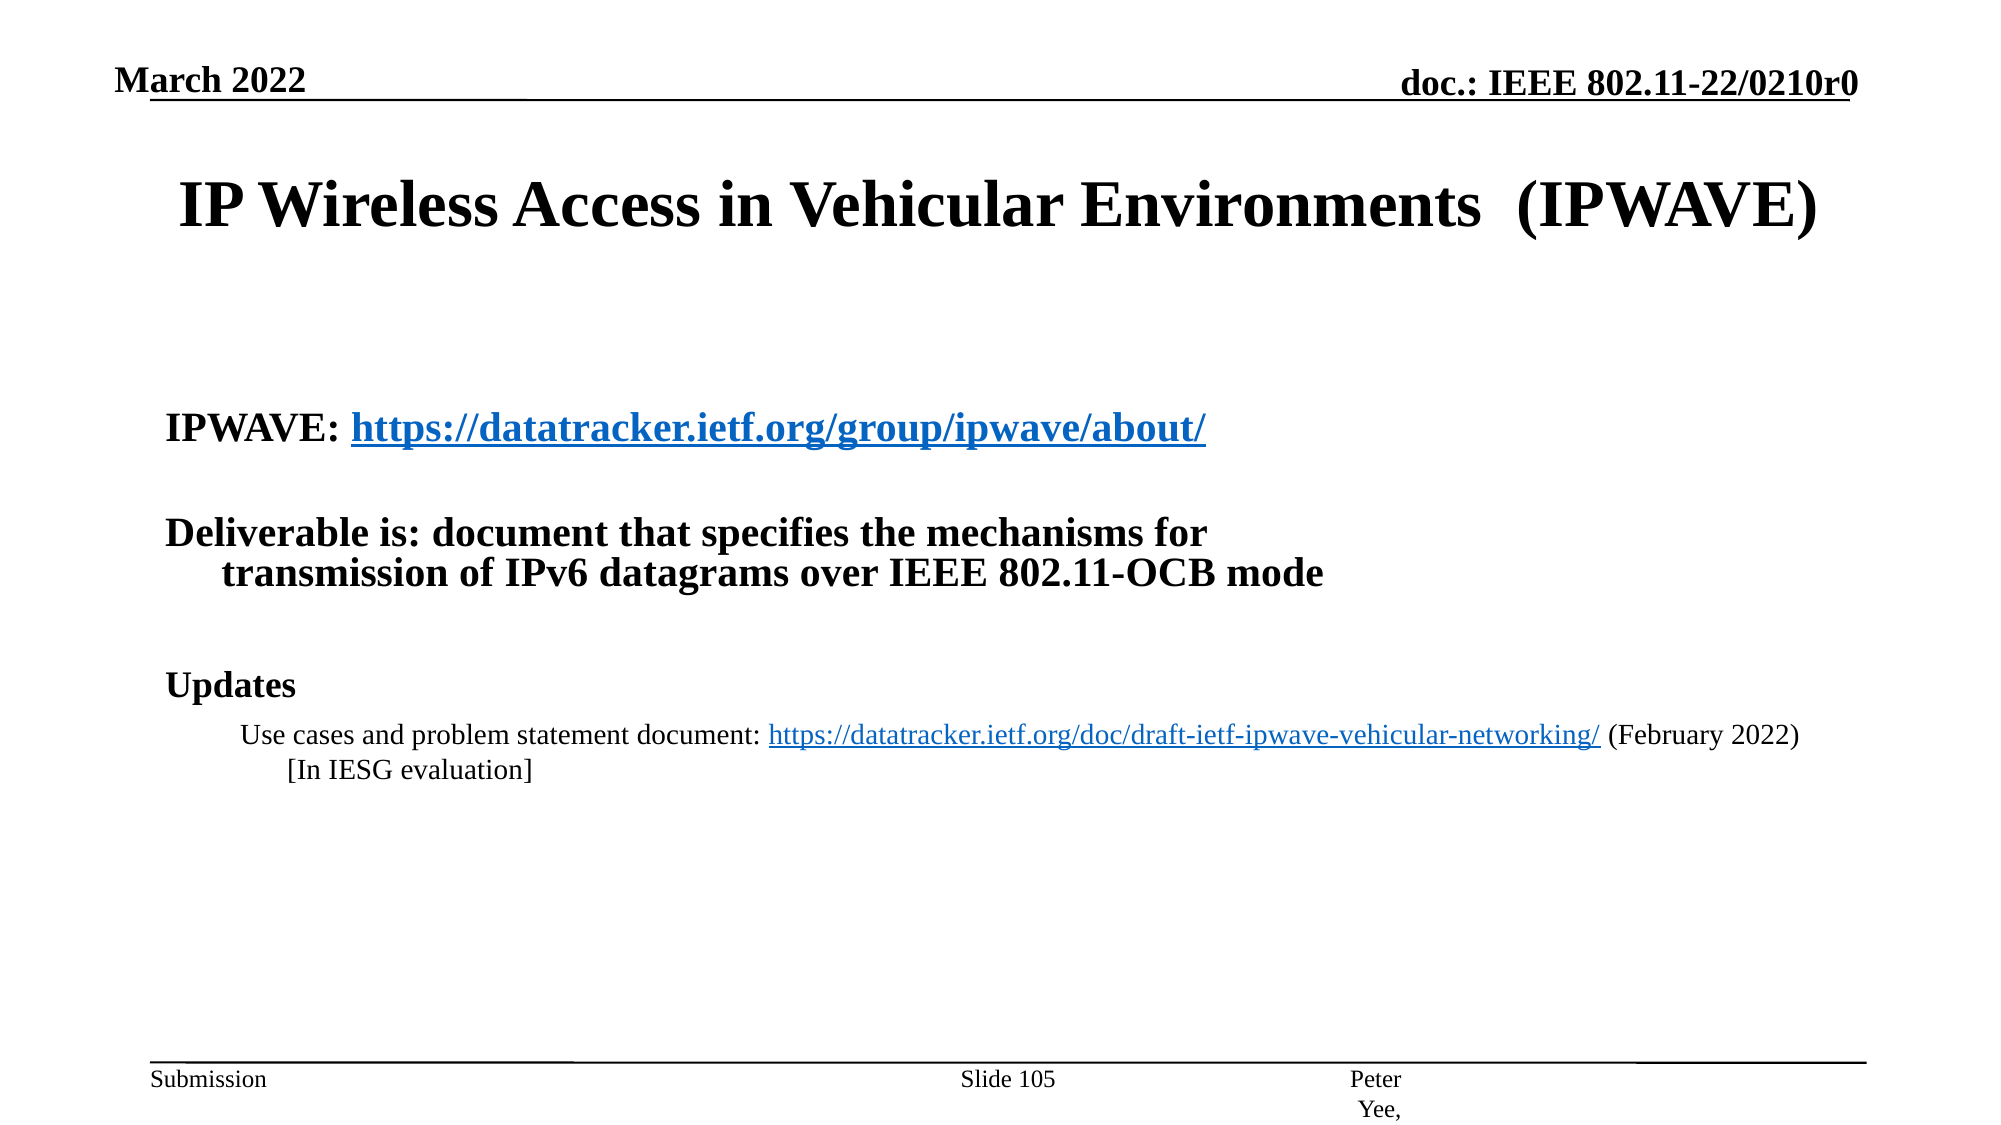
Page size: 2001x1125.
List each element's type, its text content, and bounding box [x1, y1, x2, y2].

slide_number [114, 0, 426, 101]
title IP Wireless Access in Vehicular Environments (IPWAVE) [149, 112, 1850, 288]
slide_number Slide 105 [950, 1061, 1067, 1123]
list IPWAVE: https://datatracker.ietf.org/group/ipwave/about/ Deliverable is: document that specifies the mechanisms for transmission of IPv6 datagrams over IEEE 802.11-OCB mode Updates Use cases and problem statement document: https://datatracker.ietf.org/doc/draft-ietf-ipwave-vehicular-networking/ (February 2022) [In IESG evaluation] [149, 324, 1850, 1000]
footer Peter Yee, AKAYLA [1324, 1061, 1402, 1125]
